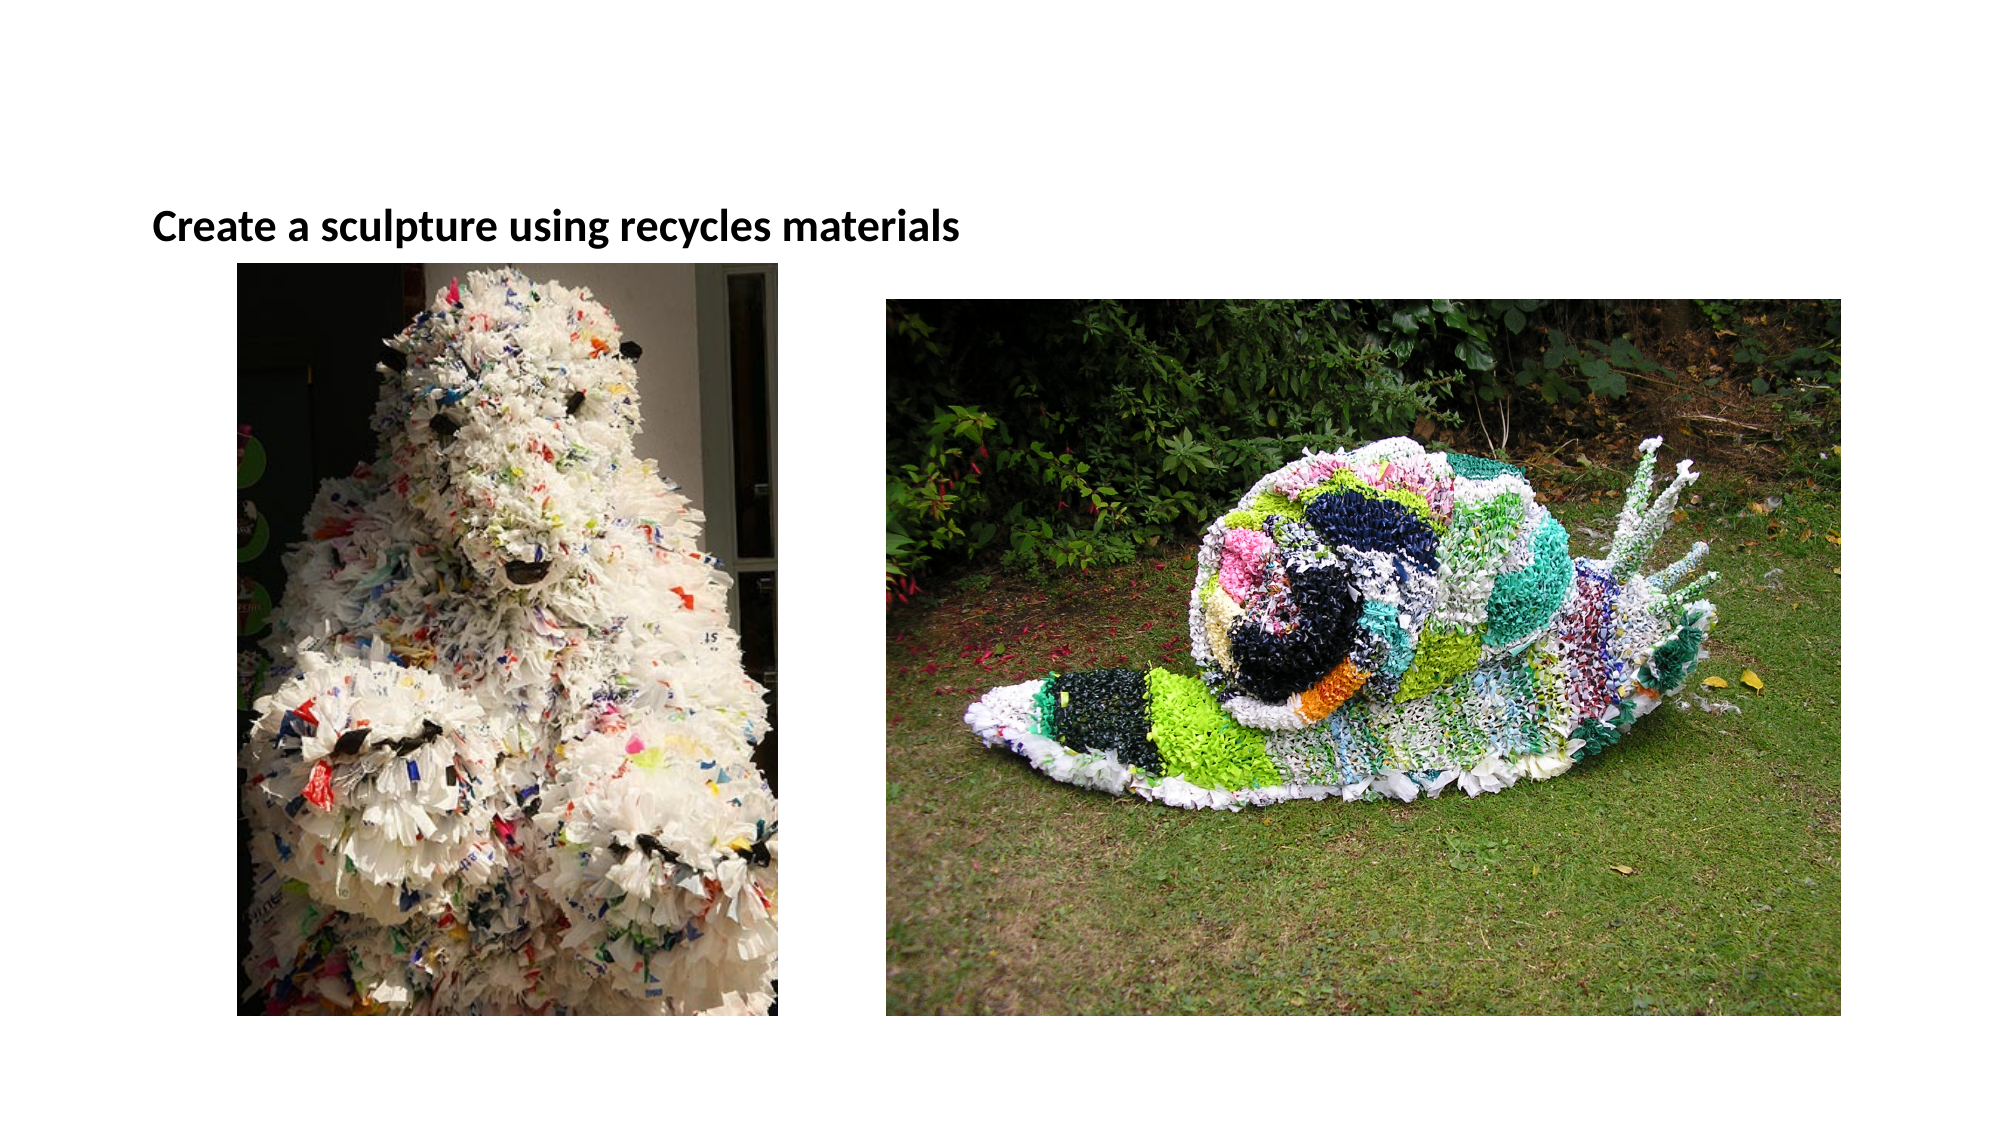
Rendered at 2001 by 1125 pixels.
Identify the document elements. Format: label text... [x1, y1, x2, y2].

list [237, 263, 778, 1016]
list Create a sculpture using recycles materials [137, 50, 984, 271]
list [886, 299, 1841, 1016]
